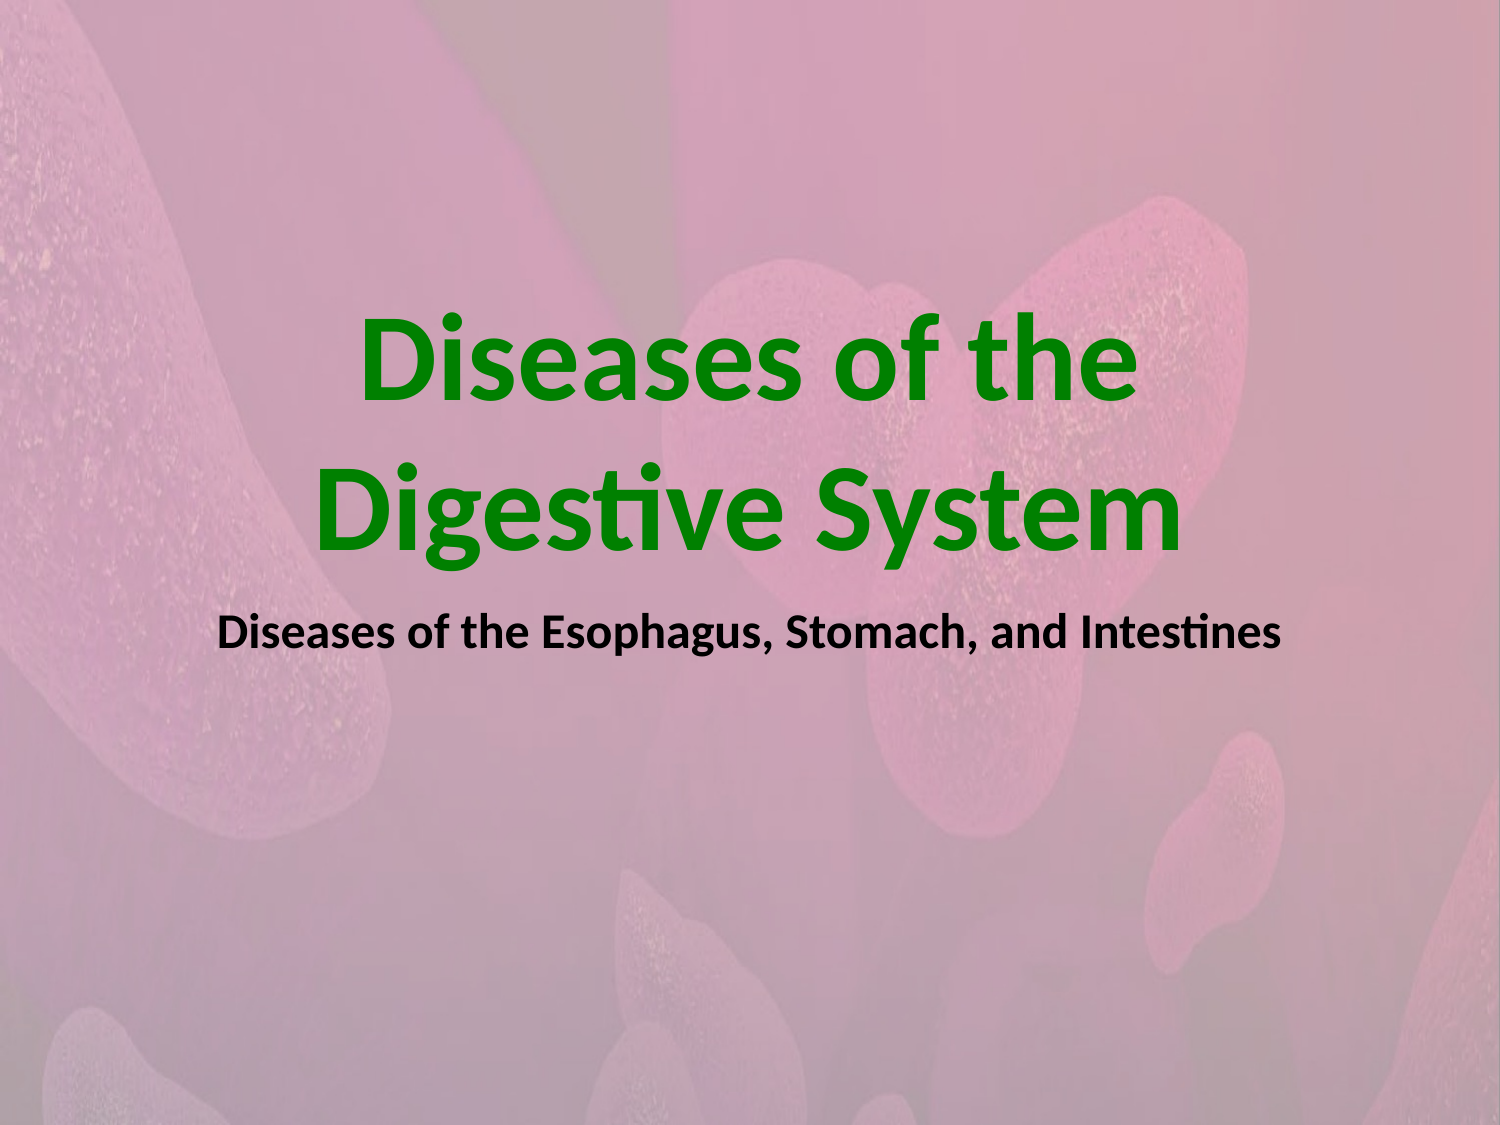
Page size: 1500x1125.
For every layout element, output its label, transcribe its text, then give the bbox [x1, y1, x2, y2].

title Diseases of the Digestive System [187, 184, 1313, 576]
subtitle Diseases of the Esophagus, Stomach, and Intestines [187, 590, 1313, 863]
picture [0, 0, 1500, 1125]
